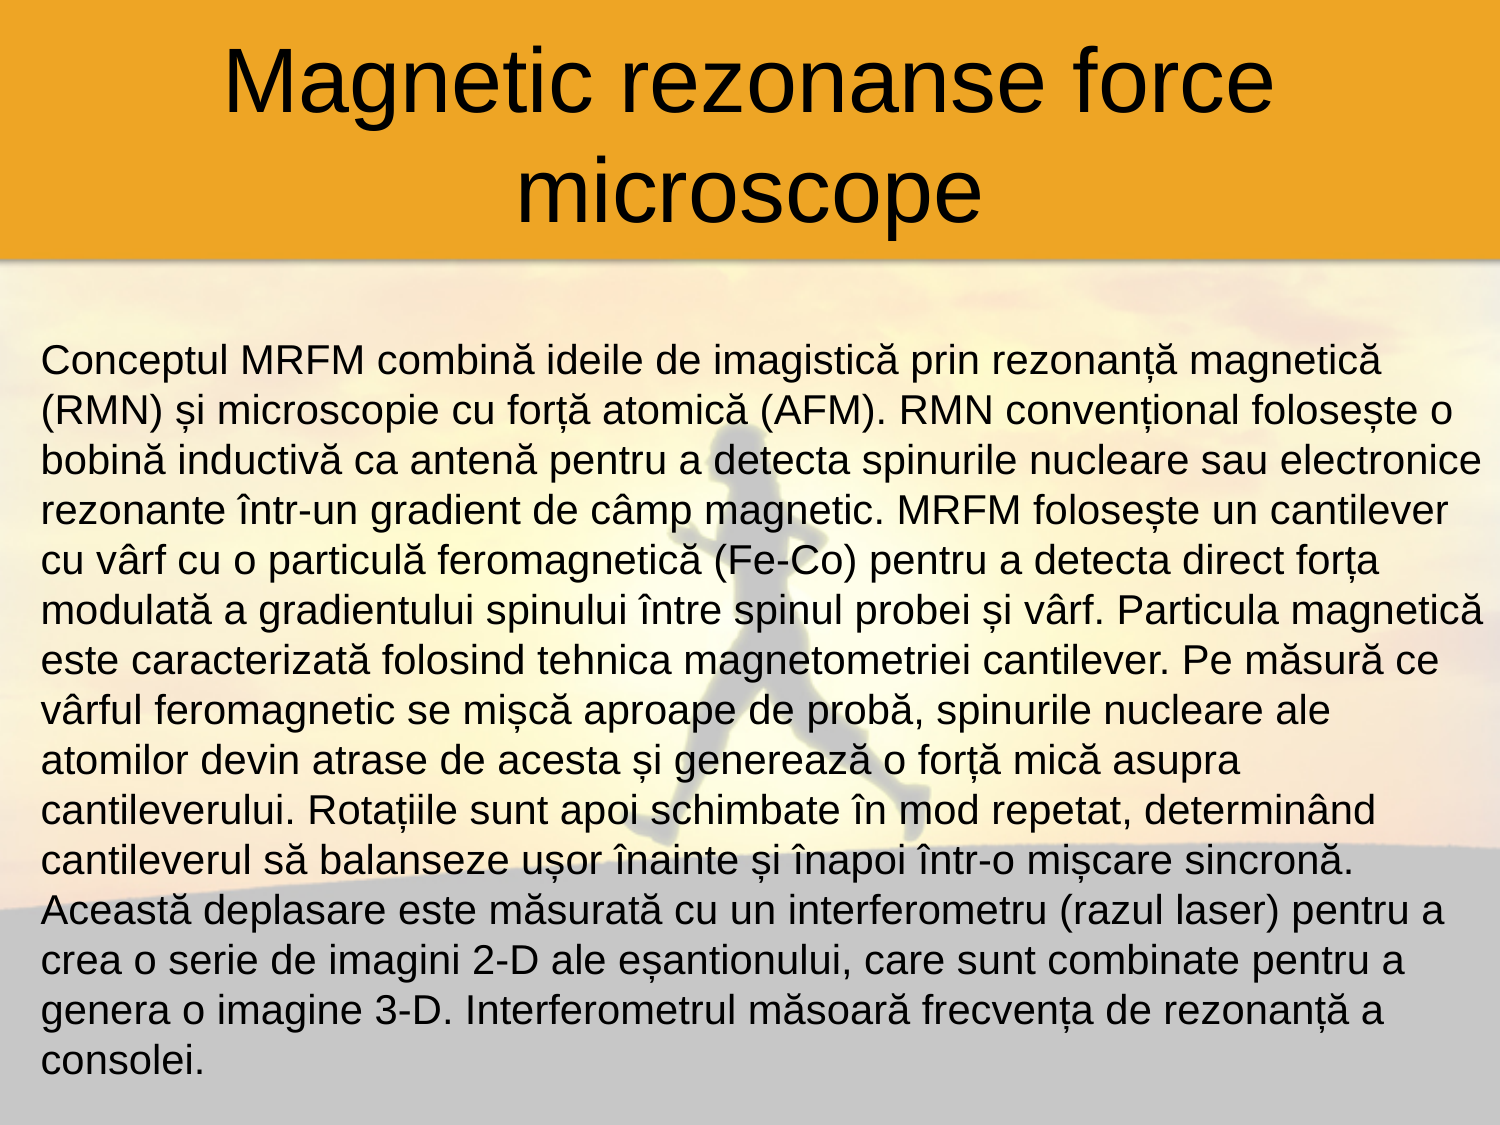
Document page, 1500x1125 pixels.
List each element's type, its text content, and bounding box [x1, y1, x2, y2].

picture [0, 0, 1500, 1125]
list Conceptul MRFM combină ideile de imagistică prin rezonanță magnetică (RMN) și microscopie cu forță atomică (AFM). RMN convențional folosește o bobină inductivă ca antenă pentru a detecta spinurile nucleare sau electronice rezonante într-un gradient de câmp magnetic. MRFM folosește un cantilever cu vârf cu o particulă feromagnetică (Fe-Co) pentru a detecta direct forța modulată a gradientului spinului între spinul probei și vârf. Particula magnetică este caracterizată folosind tehnica magnetometriei cantilever. Pe măsură ce vârful feromagnetic se mișcă aproape de probă, spinurile nucleare ale atomilor devin atrase de acesta și generează o forță mică asupra cantileverului. Rotațiile sunt apoi schimbate în mod repetat, determinând cantileverul să balanseze ușor înainte și înapoi într-o mișcare sincronă. Această deplasare este măsurată cu un interferometru (razul laser) pentru a crea o serie de imagini 2-D ale eșantionului, care sunt combinate pentru a genera o imagine 3-D. Interferometrul măsoară frecvența de rezonanță a consolei. [25, 324, 1500, 1068]
title Magnetic rezonanse force microscope [75, 37, 1425, 225]
